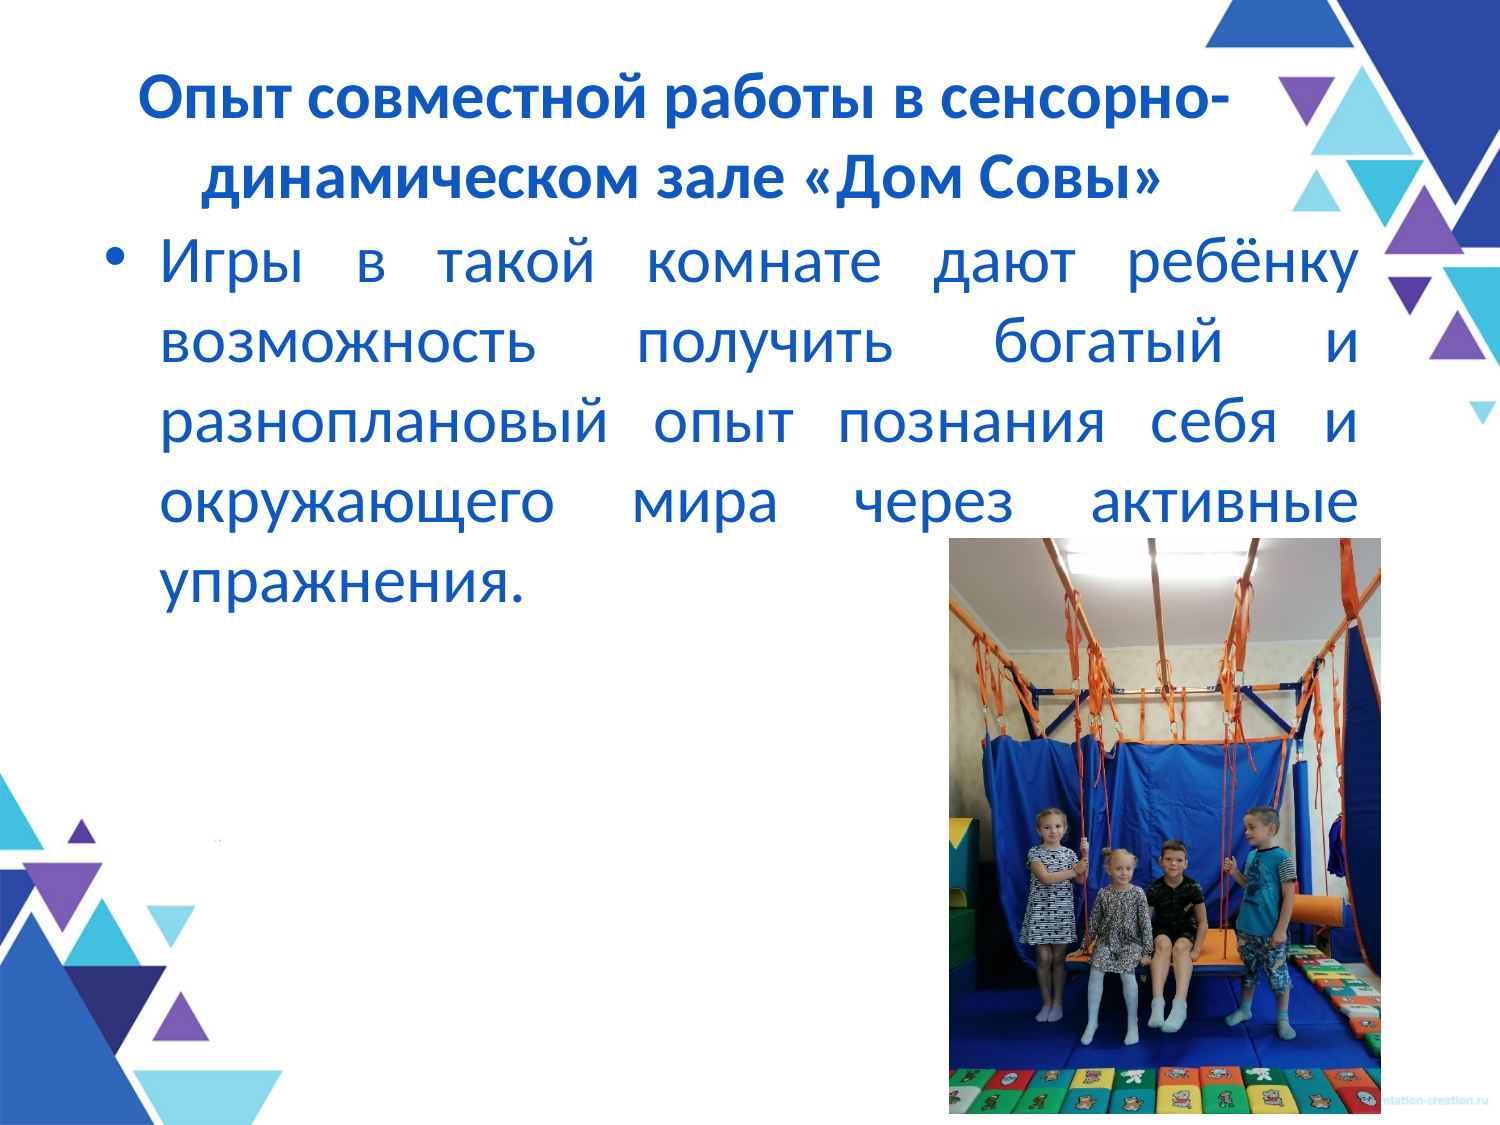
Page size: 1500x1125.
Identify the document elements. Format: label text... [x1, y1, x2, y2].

picture [0, 0, 1500, 1125]
list Игры в такой комнате дают ребёнку возможность получить богатый и разноплановый опыт познания себя и окружающего мира через активные упражнения. [88, 208, 1376, 965]
title Опыт совместной работы в сенсорно-динамическом зале «Дом Совы» [41, 31, 1329, 232]
